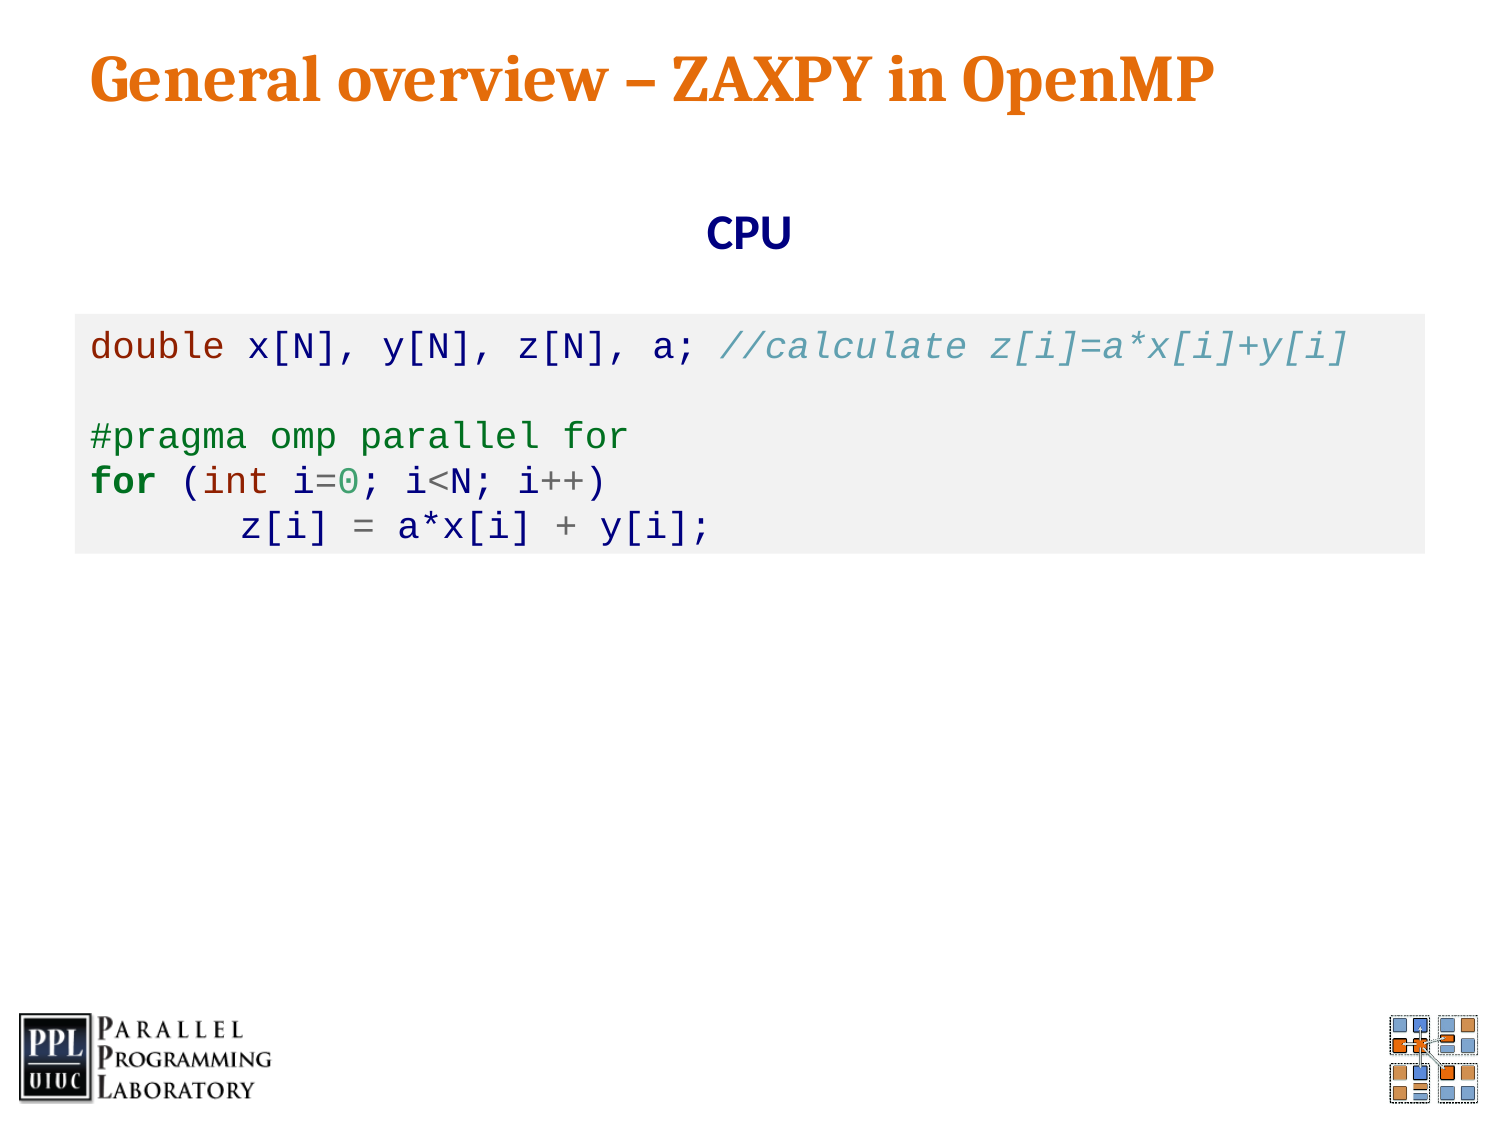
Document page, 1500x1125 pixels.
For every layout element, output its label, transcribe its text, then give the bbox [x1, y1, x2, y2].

text_box double x[N], y[N], z[N], a; //calculate z[i]=a*x[i]+y[i] #pragma omp parallel for for (int i=0; i<N; i++) z[i] = a*x[i] + y[i]; [74, 313, 1425, 554]
title General overview – ZAXPY in OpenMP [75, 0, 1425, 169]
text_box CPU [692, 192, 808, 267]
picture [1388, 1013, 1479, 1104]
picture [19, 1013, 278, 1104]
